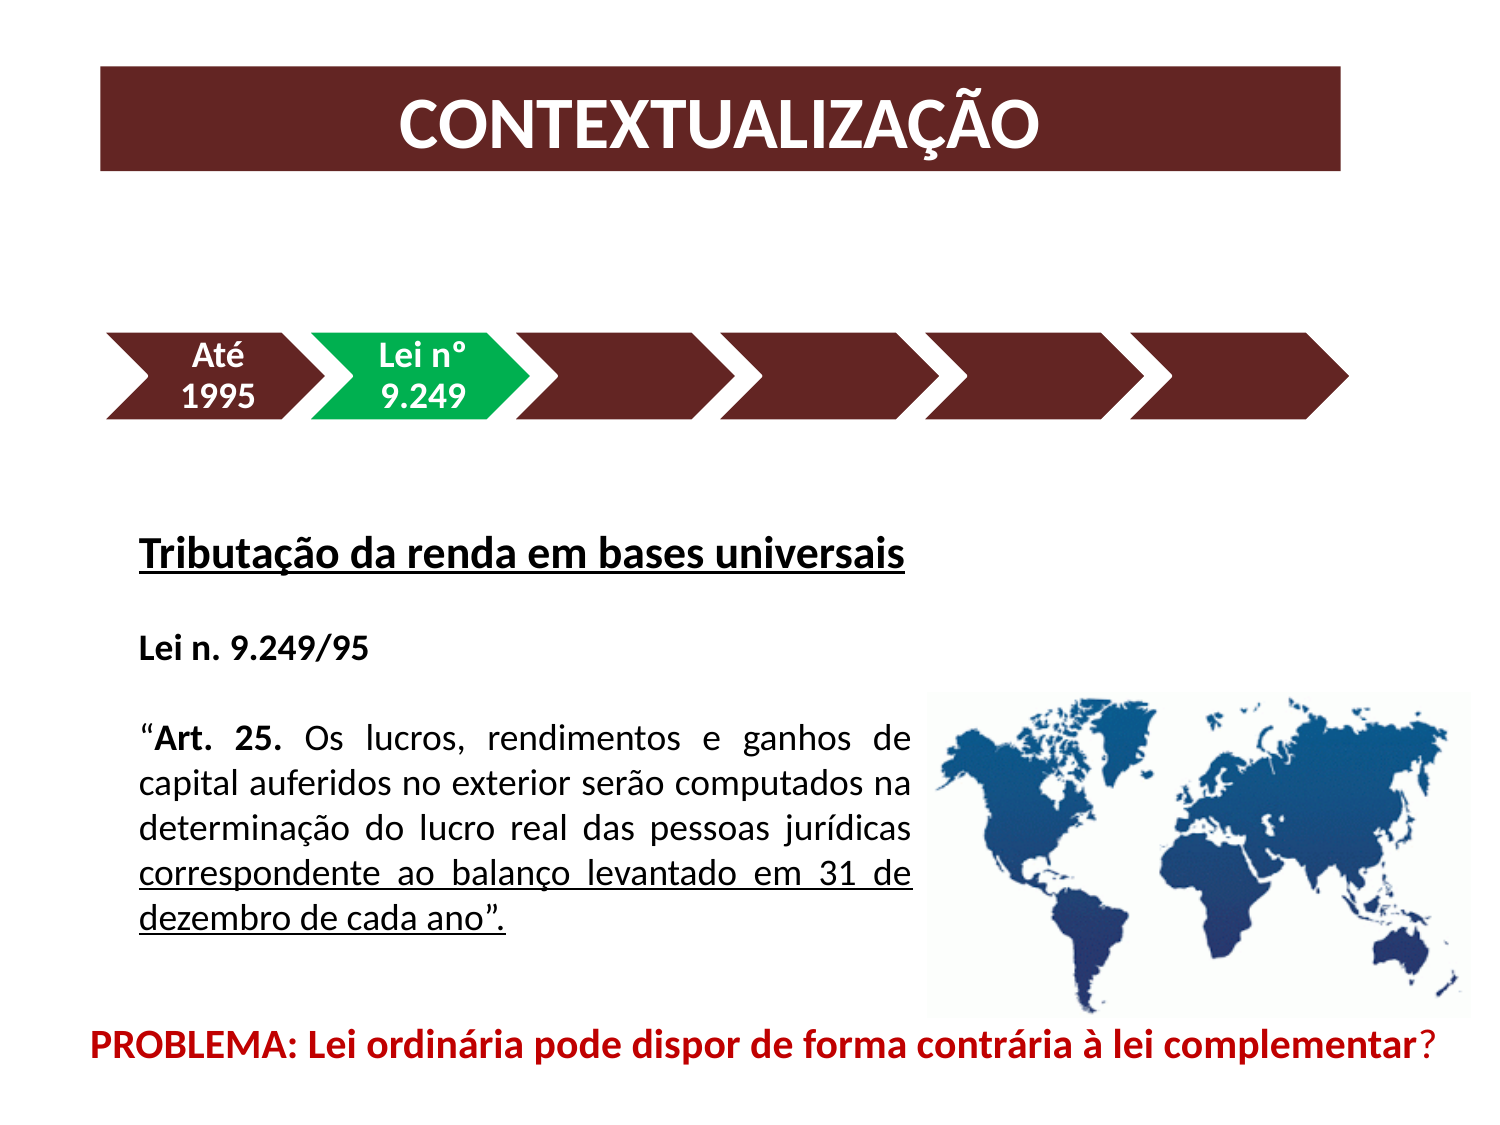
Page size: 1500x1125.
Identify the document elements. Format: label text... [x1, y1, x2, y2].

title Contextualização [100, 66, 1341, 136]
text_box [714, 136, 1353, 616]
text_box PROBLEMA: Lei ordinária pode dispor de forma contrária à lei complementar? [75, 1008, 1458, 1074]
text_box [100, 136, 713, 616]
picture [926, 692, 1471, 1018]
text_box Tributação da renda em bases universais Lei n. 9.249/95 “Art. 25. Os lucros, rendimentos e ganhos de capital auferidos no exterior serão computados na determinação do lucro real das pessoas jurídicas correspondente ao balanço levantado em 31 de dezembro de cada ano”. [123, 623, 928, 945]
